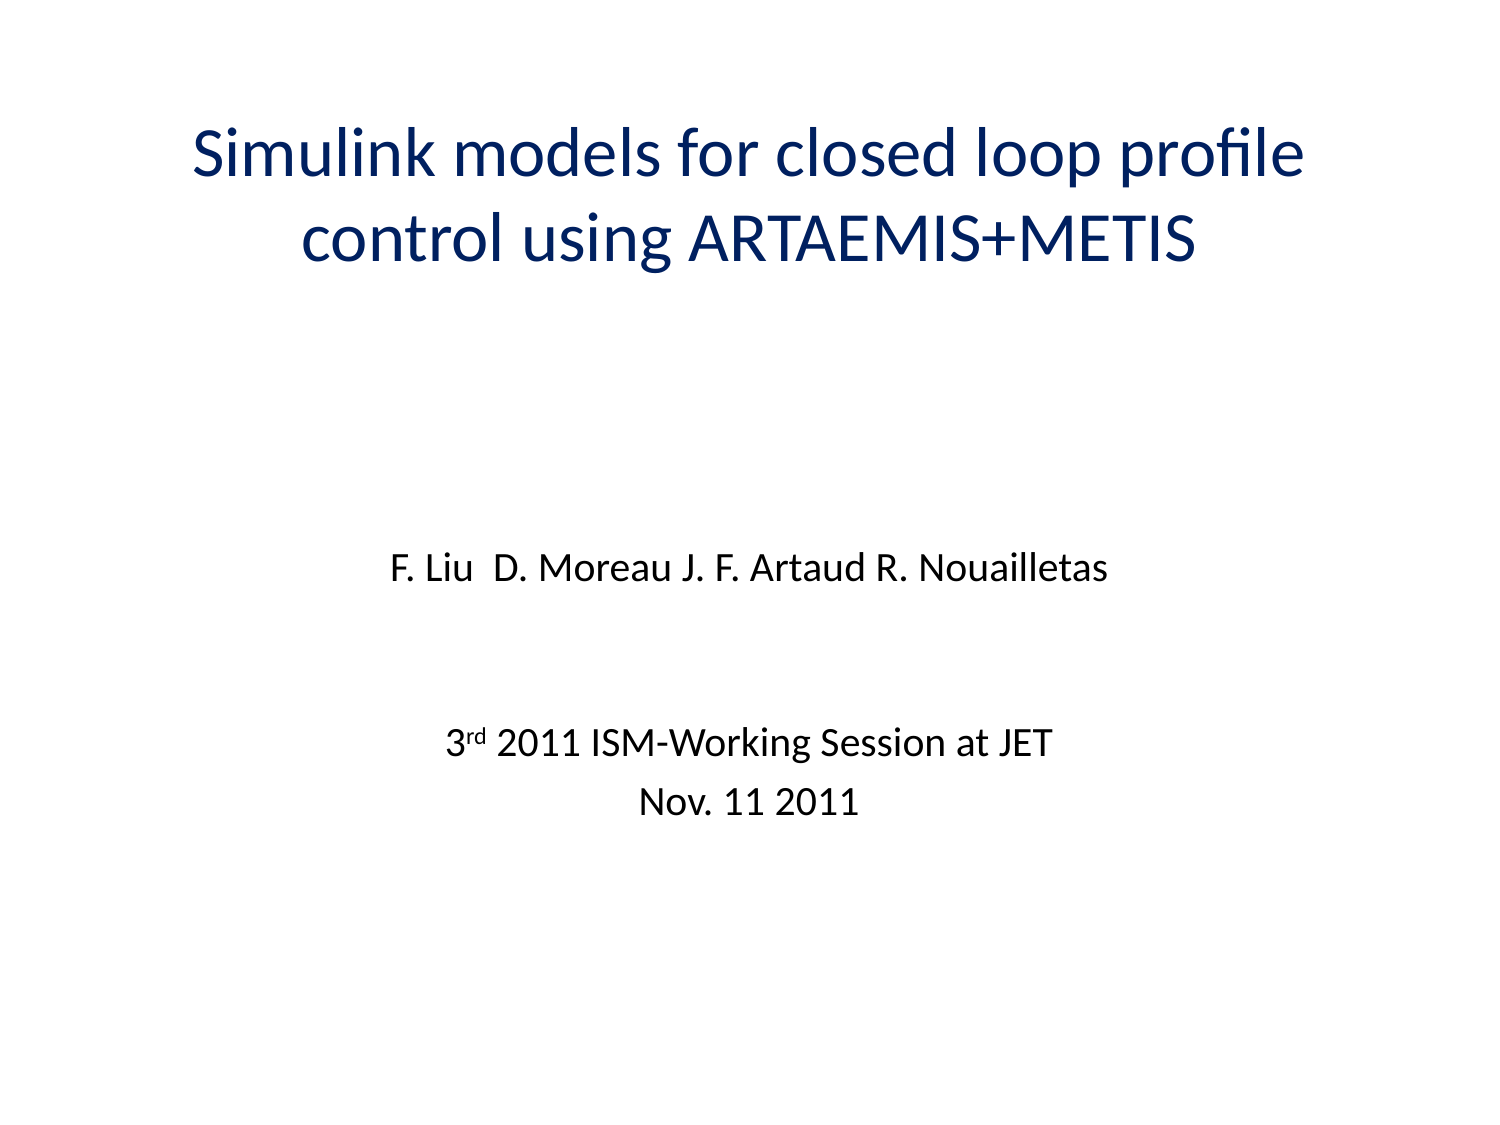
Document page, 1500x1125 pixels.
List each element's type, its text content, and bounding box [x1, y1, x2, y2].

list F. Liu D. Moreau J. F. Artaud R. Nouailletas 3rd 2011 ISM-Working Session at JET Nov. 11 2011 [75, 532, 1424, 835]
title Simulink models for closed loop profile control using ARTAEMIS+METIS [75, 96, 1425, 285]
